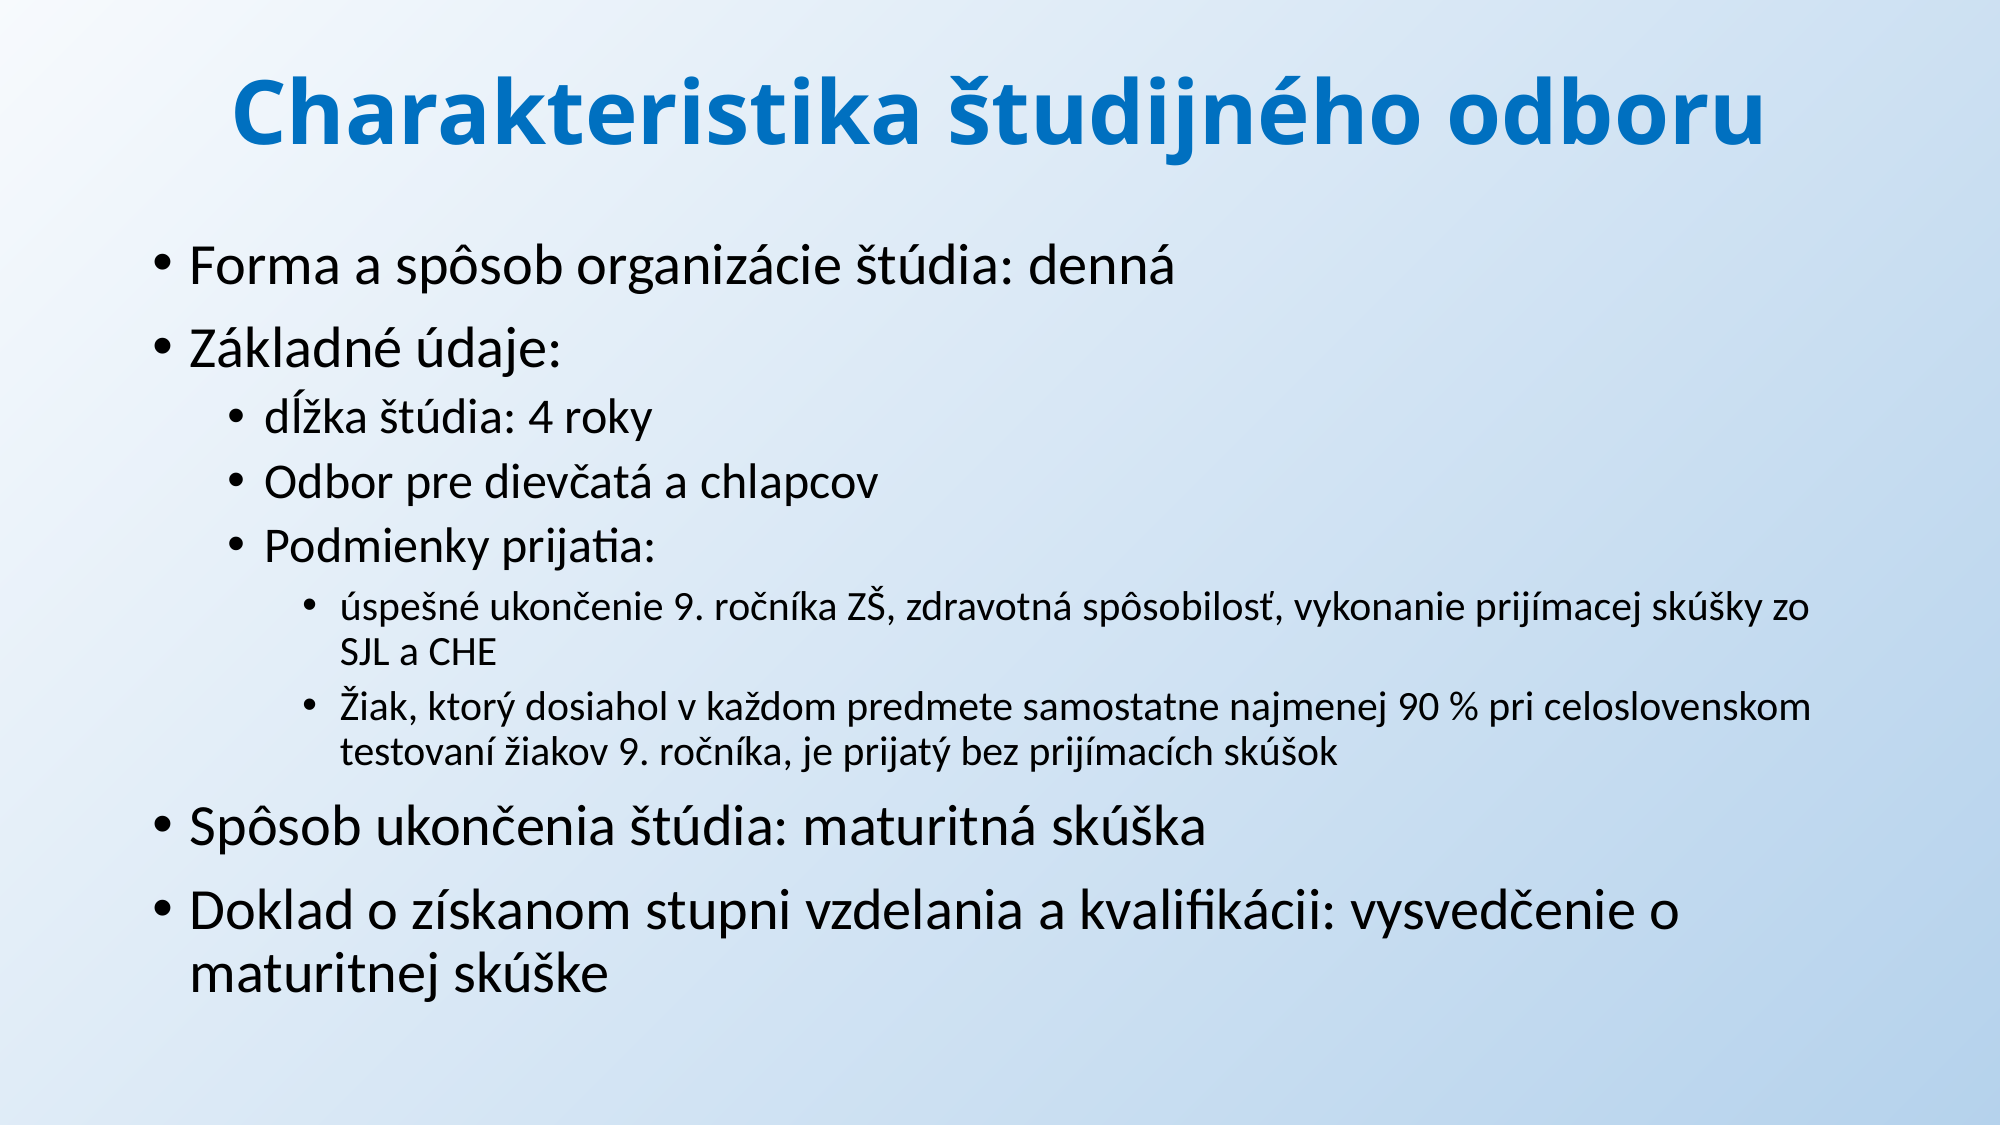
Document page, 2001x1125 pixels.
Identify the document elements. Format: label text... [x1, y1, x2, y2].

list Forma a spôsob organizácie štúdia: denná Základné údaje: dĺžka štúdia: 4 roky Odbor pre dievčatá a chlapcov Podmienky prijatia: úspešné ukončenie 9. ročníka ZŠ, zdravotná spôsobilosť, vykonanie prijímacej skúšky zo SJL a CHE Žiak, ktorý dosiahol v každom predmete samostatne najmenej 90 % pri celoslovenskom testovaní žiakov 9. ročníka, je prijatý bez prijímacích skúšok Spôsob ukončenia štúdia: maturitná skúška Doklad o získanom stupni vzdelania a kvalifikácii: vysvedčenie o maturitnej skúške [137, 226, 1863, 1074]
title Charakteristika študijného odboru [137, 59, 1863, 172]
